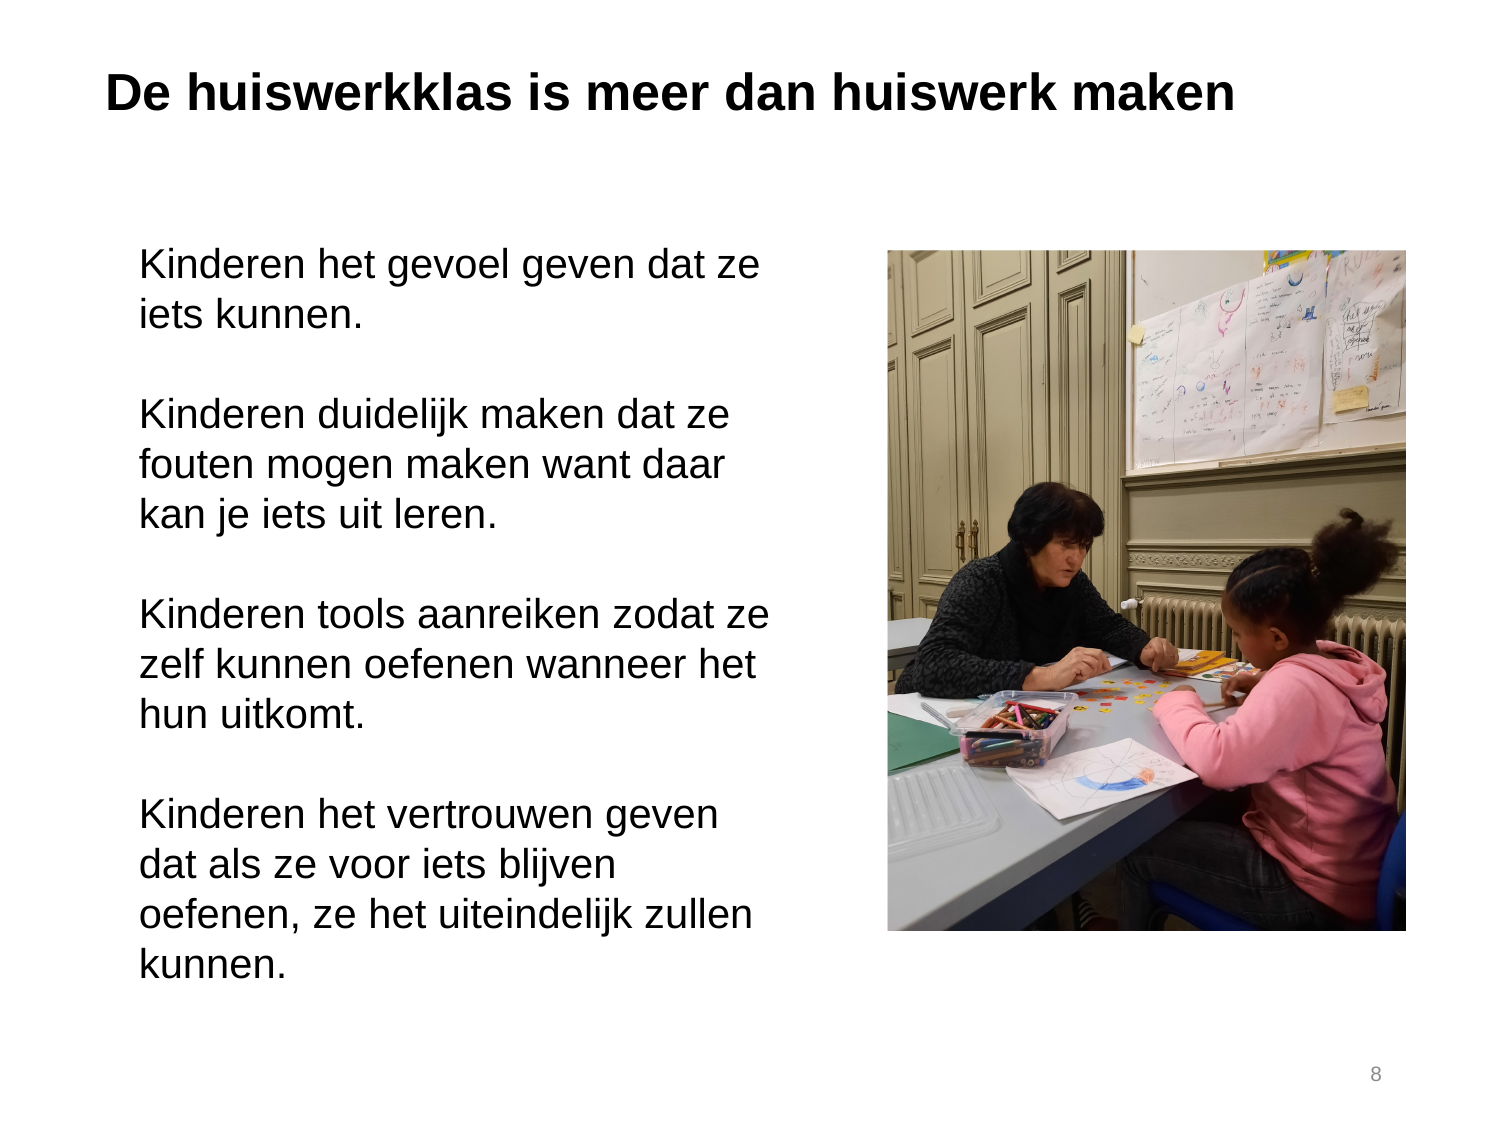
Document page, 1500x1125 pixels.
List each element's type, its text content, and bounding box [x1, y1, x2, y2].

picture [807, 251, 1487, 930]
text_box Kinderen het gevoel geven dat ze iets kunnen. Kinderen duidelijk maken dat ze fouten mogen maken want daar kan je iets uit leren. Kinderen tools aanreiken zodat ze zelf kunnen oefenen wanneer het hun uitkomt. Kinderen het vertrouwen geven dat als ze voor iets blijven oefenen, ze het uiteindelijk zullen kunnen. [136, 290, 791, 983]
text_box [103, 236, 1406, 290]
text_box De huiswerkklas is meer dan huiswerk maken [103, 58, 1337, 165]
slide_number 8 [1059, 1042, 1397, 1103]
